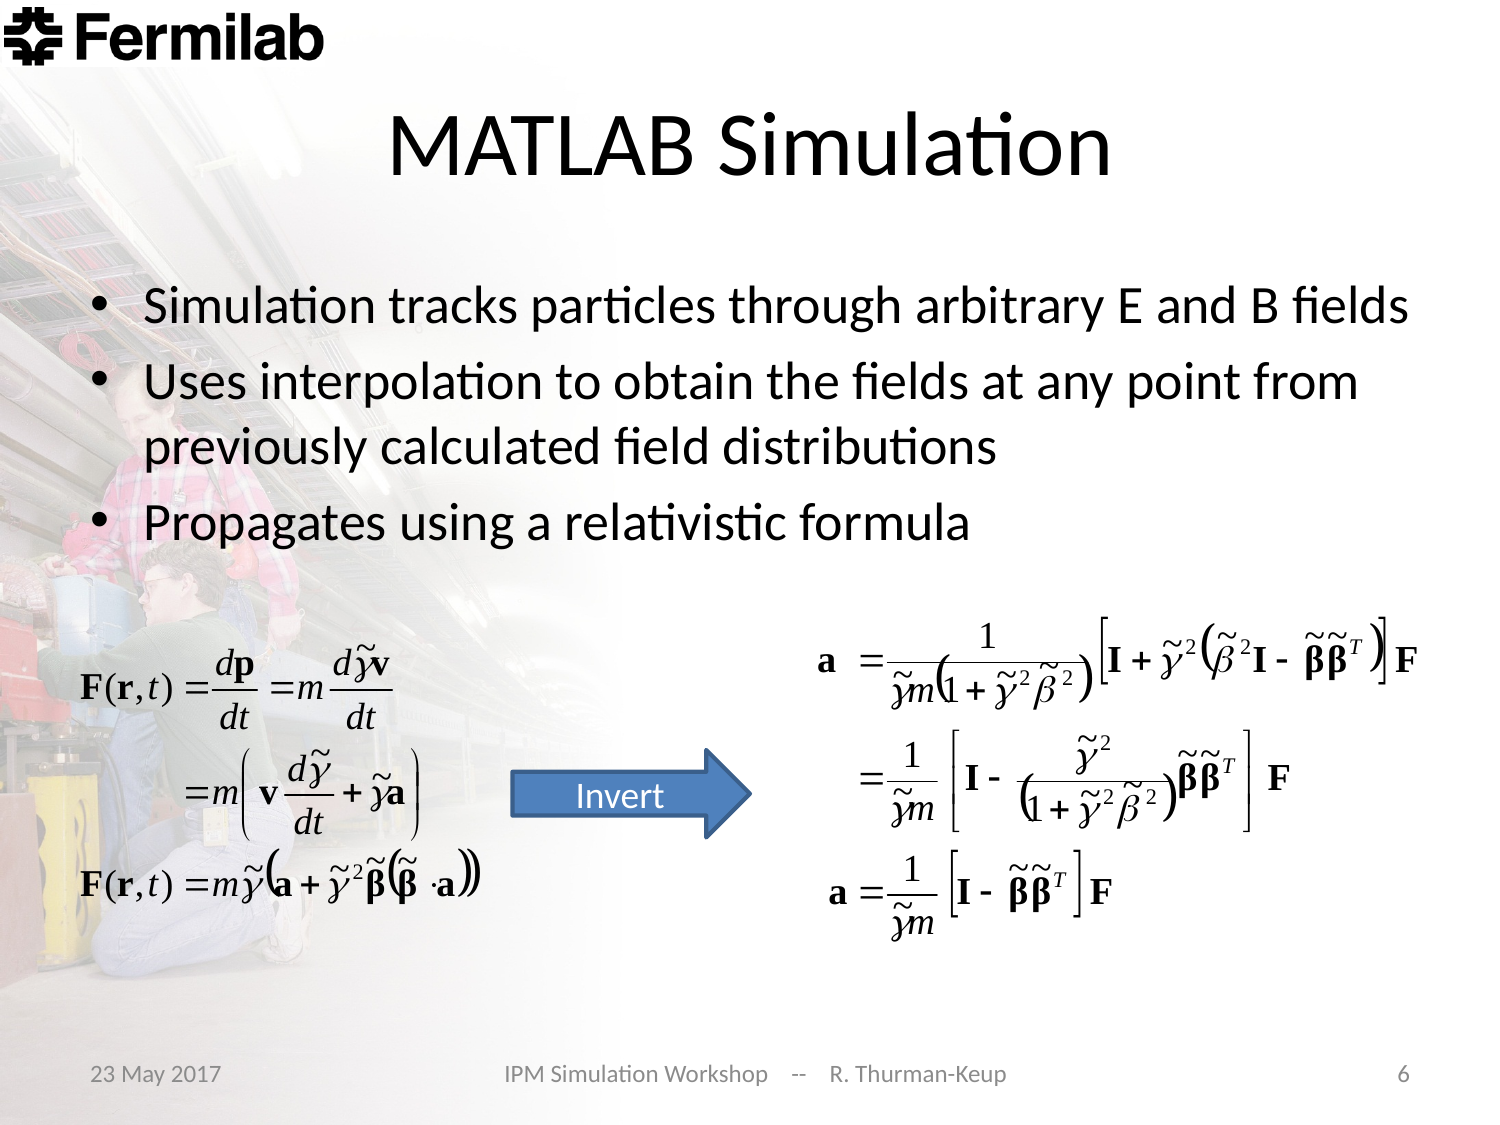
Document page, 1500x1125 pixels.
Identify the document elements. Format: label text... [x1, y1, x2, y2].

list Simulation tracks particles through arbitrary E and B fields Uses interpolation to obtain the fields at any point from previously calculated field distributions Propagates using a relativistic formula [75, 262, 1425, 613]
slide_number 6 [1200, 1042, 1425, 1103]
footer IPM Simulation Workshop -- R. Thurman-Keup [387, 1042, 1125, 1103]
text_box Invert [510, 748, 753, 840]
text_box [812, 612, 1426, 951]
picture [0, 1, 633, 1125]
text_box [74, 637, 480, 913]
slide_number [75, 1042, 300, 1103]
title MATLAB Simulation [75, 45, 1425, 233]
